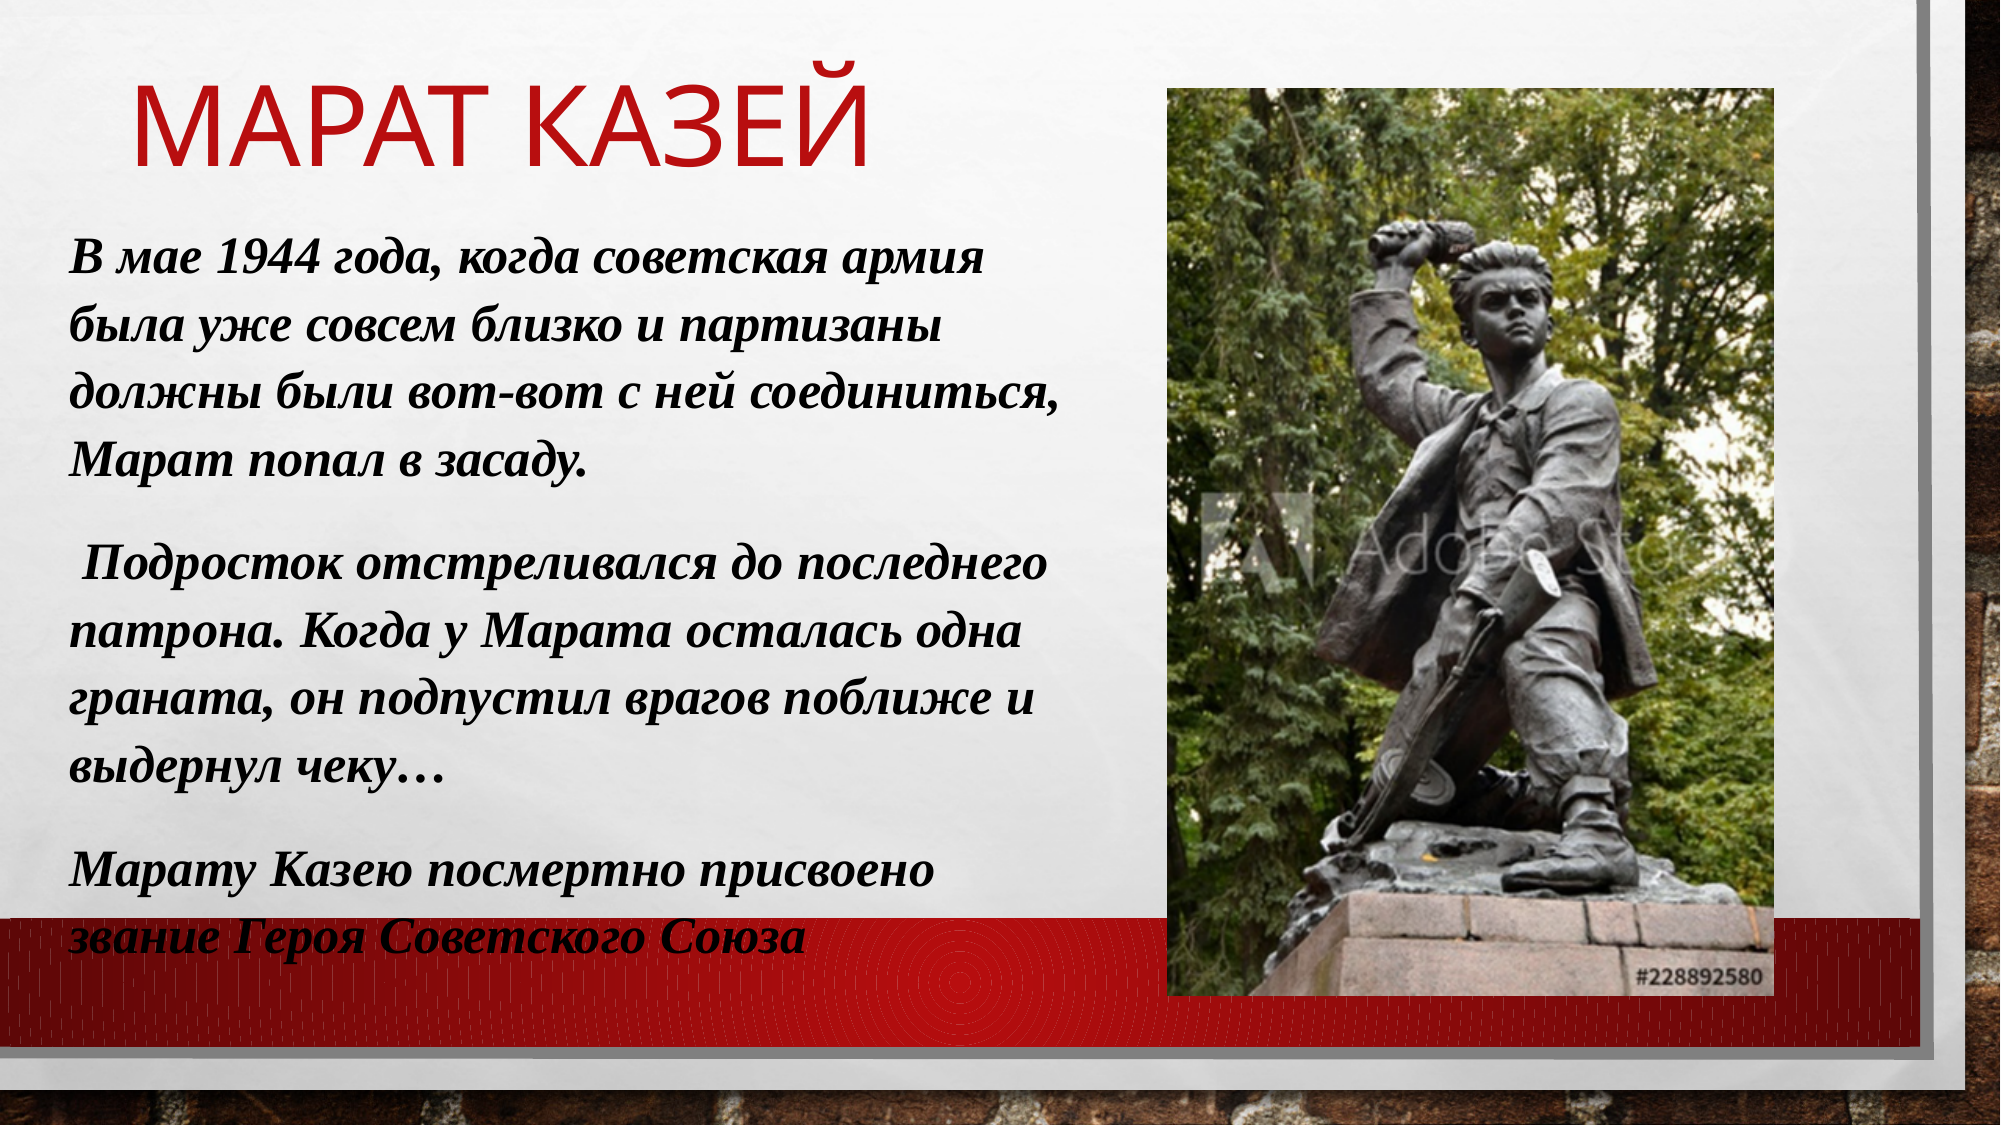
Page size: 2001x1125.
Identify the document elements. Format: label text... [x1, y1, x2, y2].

list В мае 1944 года, когда советская армия была уже совсем близко и партизаны должны были вот-вот с ней соединиться, Марат попал в засаду. Подросток отстреливался до последнего патрона. Когда у Марата осталась одна граната, он подпустил врагов поближе и выдернул чеку… Марату Казею посмертно присвоено звание Героя Советского Союза [54, 209, 1110, 975]
picture [0, 0, 2000, 1125]
title Марат Казей [112, 31, 1818, 228]
picture [1166, 88, 1774, 996]
